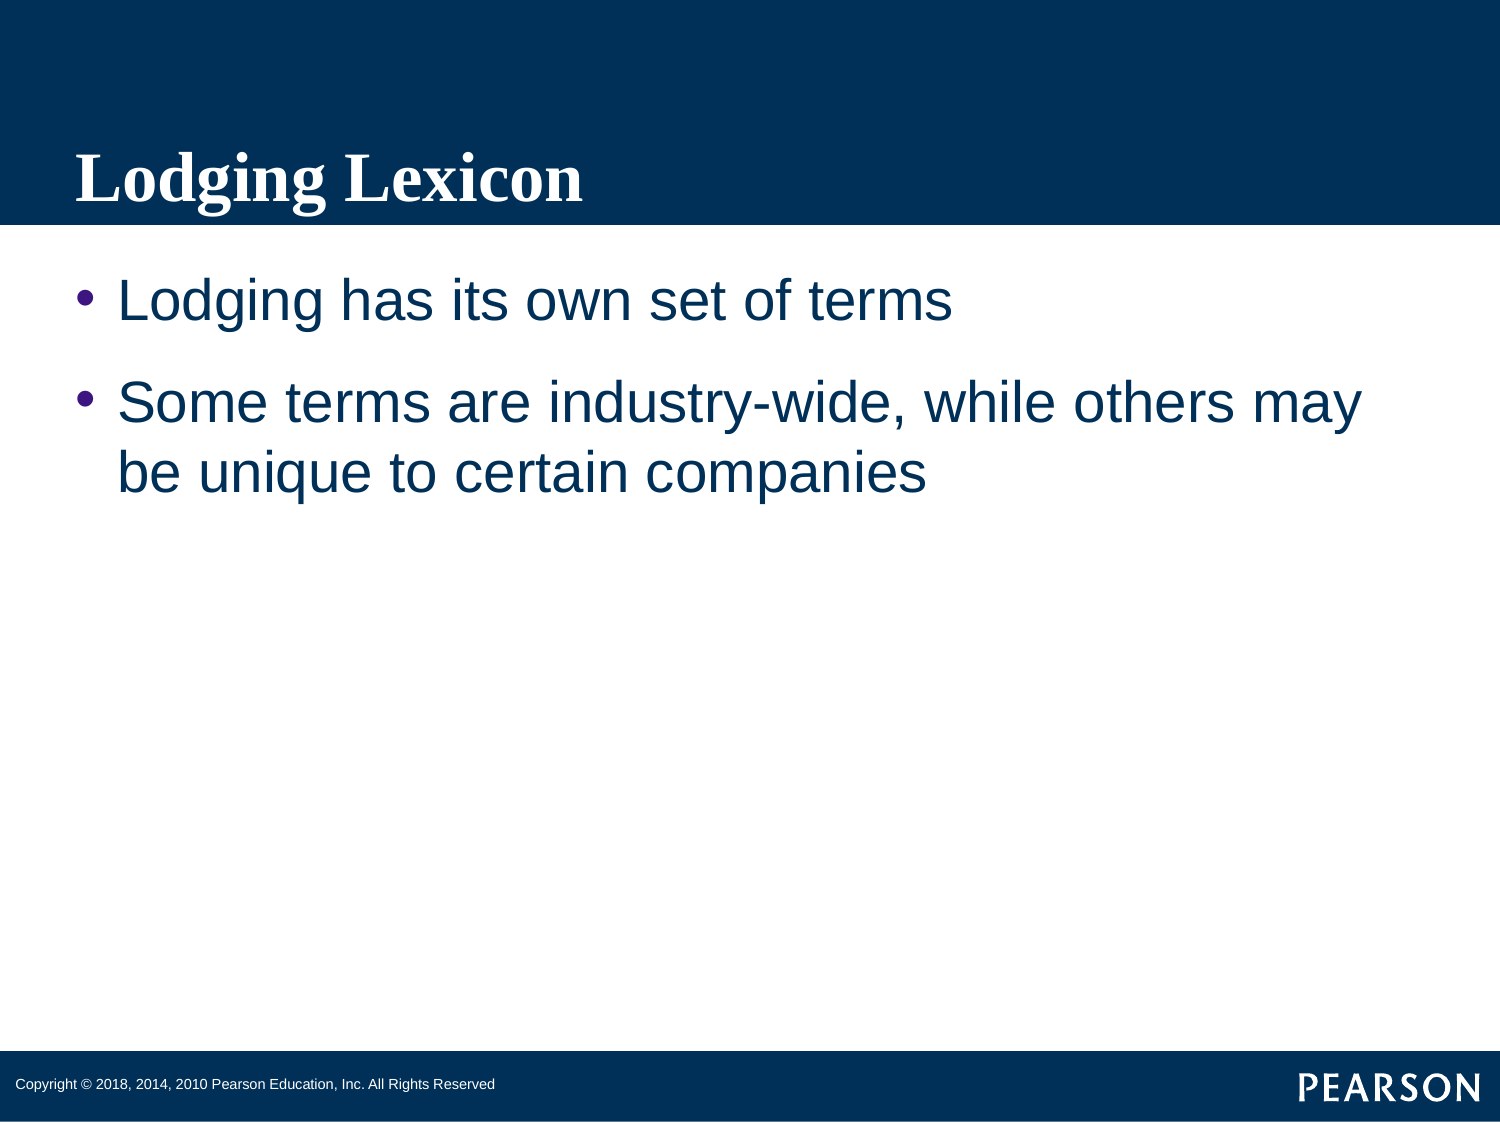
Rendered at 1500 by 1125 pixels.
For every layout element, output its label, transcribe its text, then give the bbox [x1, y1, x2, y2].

list Lodging has its own set of terms Some terms are industry-wide, while others may be unique to certain companies [75, 262, 1425, 1005]
title Lodging Lexicon [75, 35, 1425, 216]
